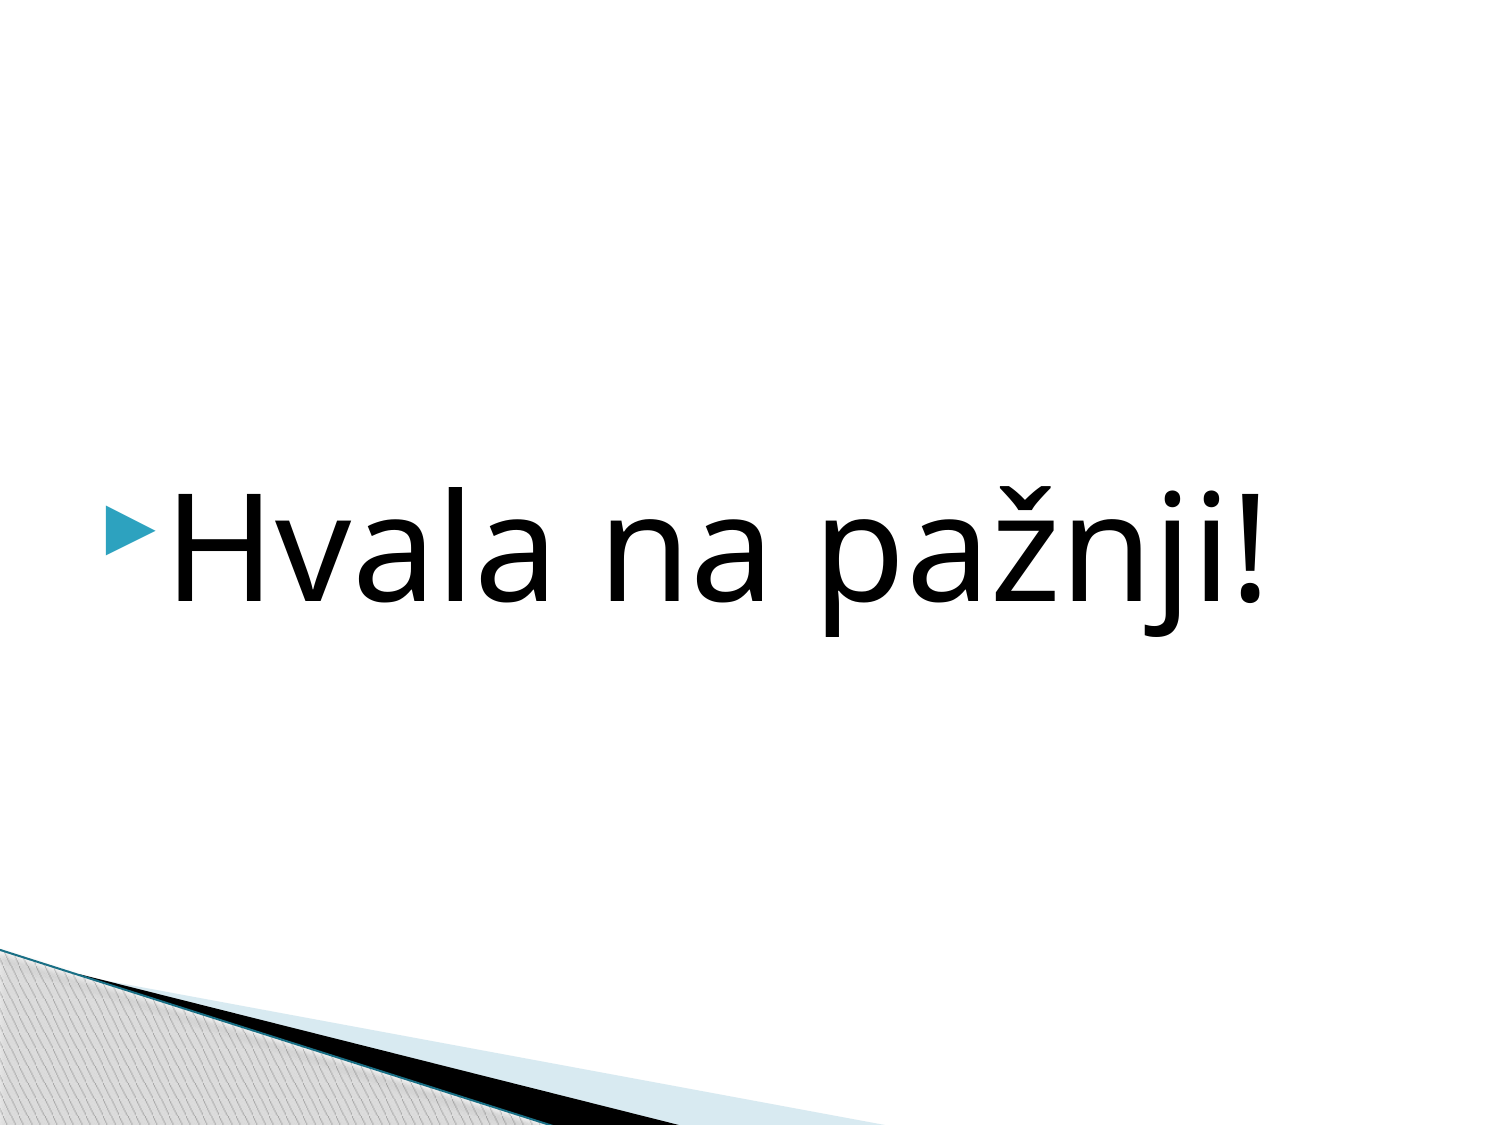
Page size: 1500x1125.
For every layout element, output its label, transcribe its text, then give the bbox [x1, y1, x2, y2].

list Hvala na pažnji! [64, 255, 1350, 986]
